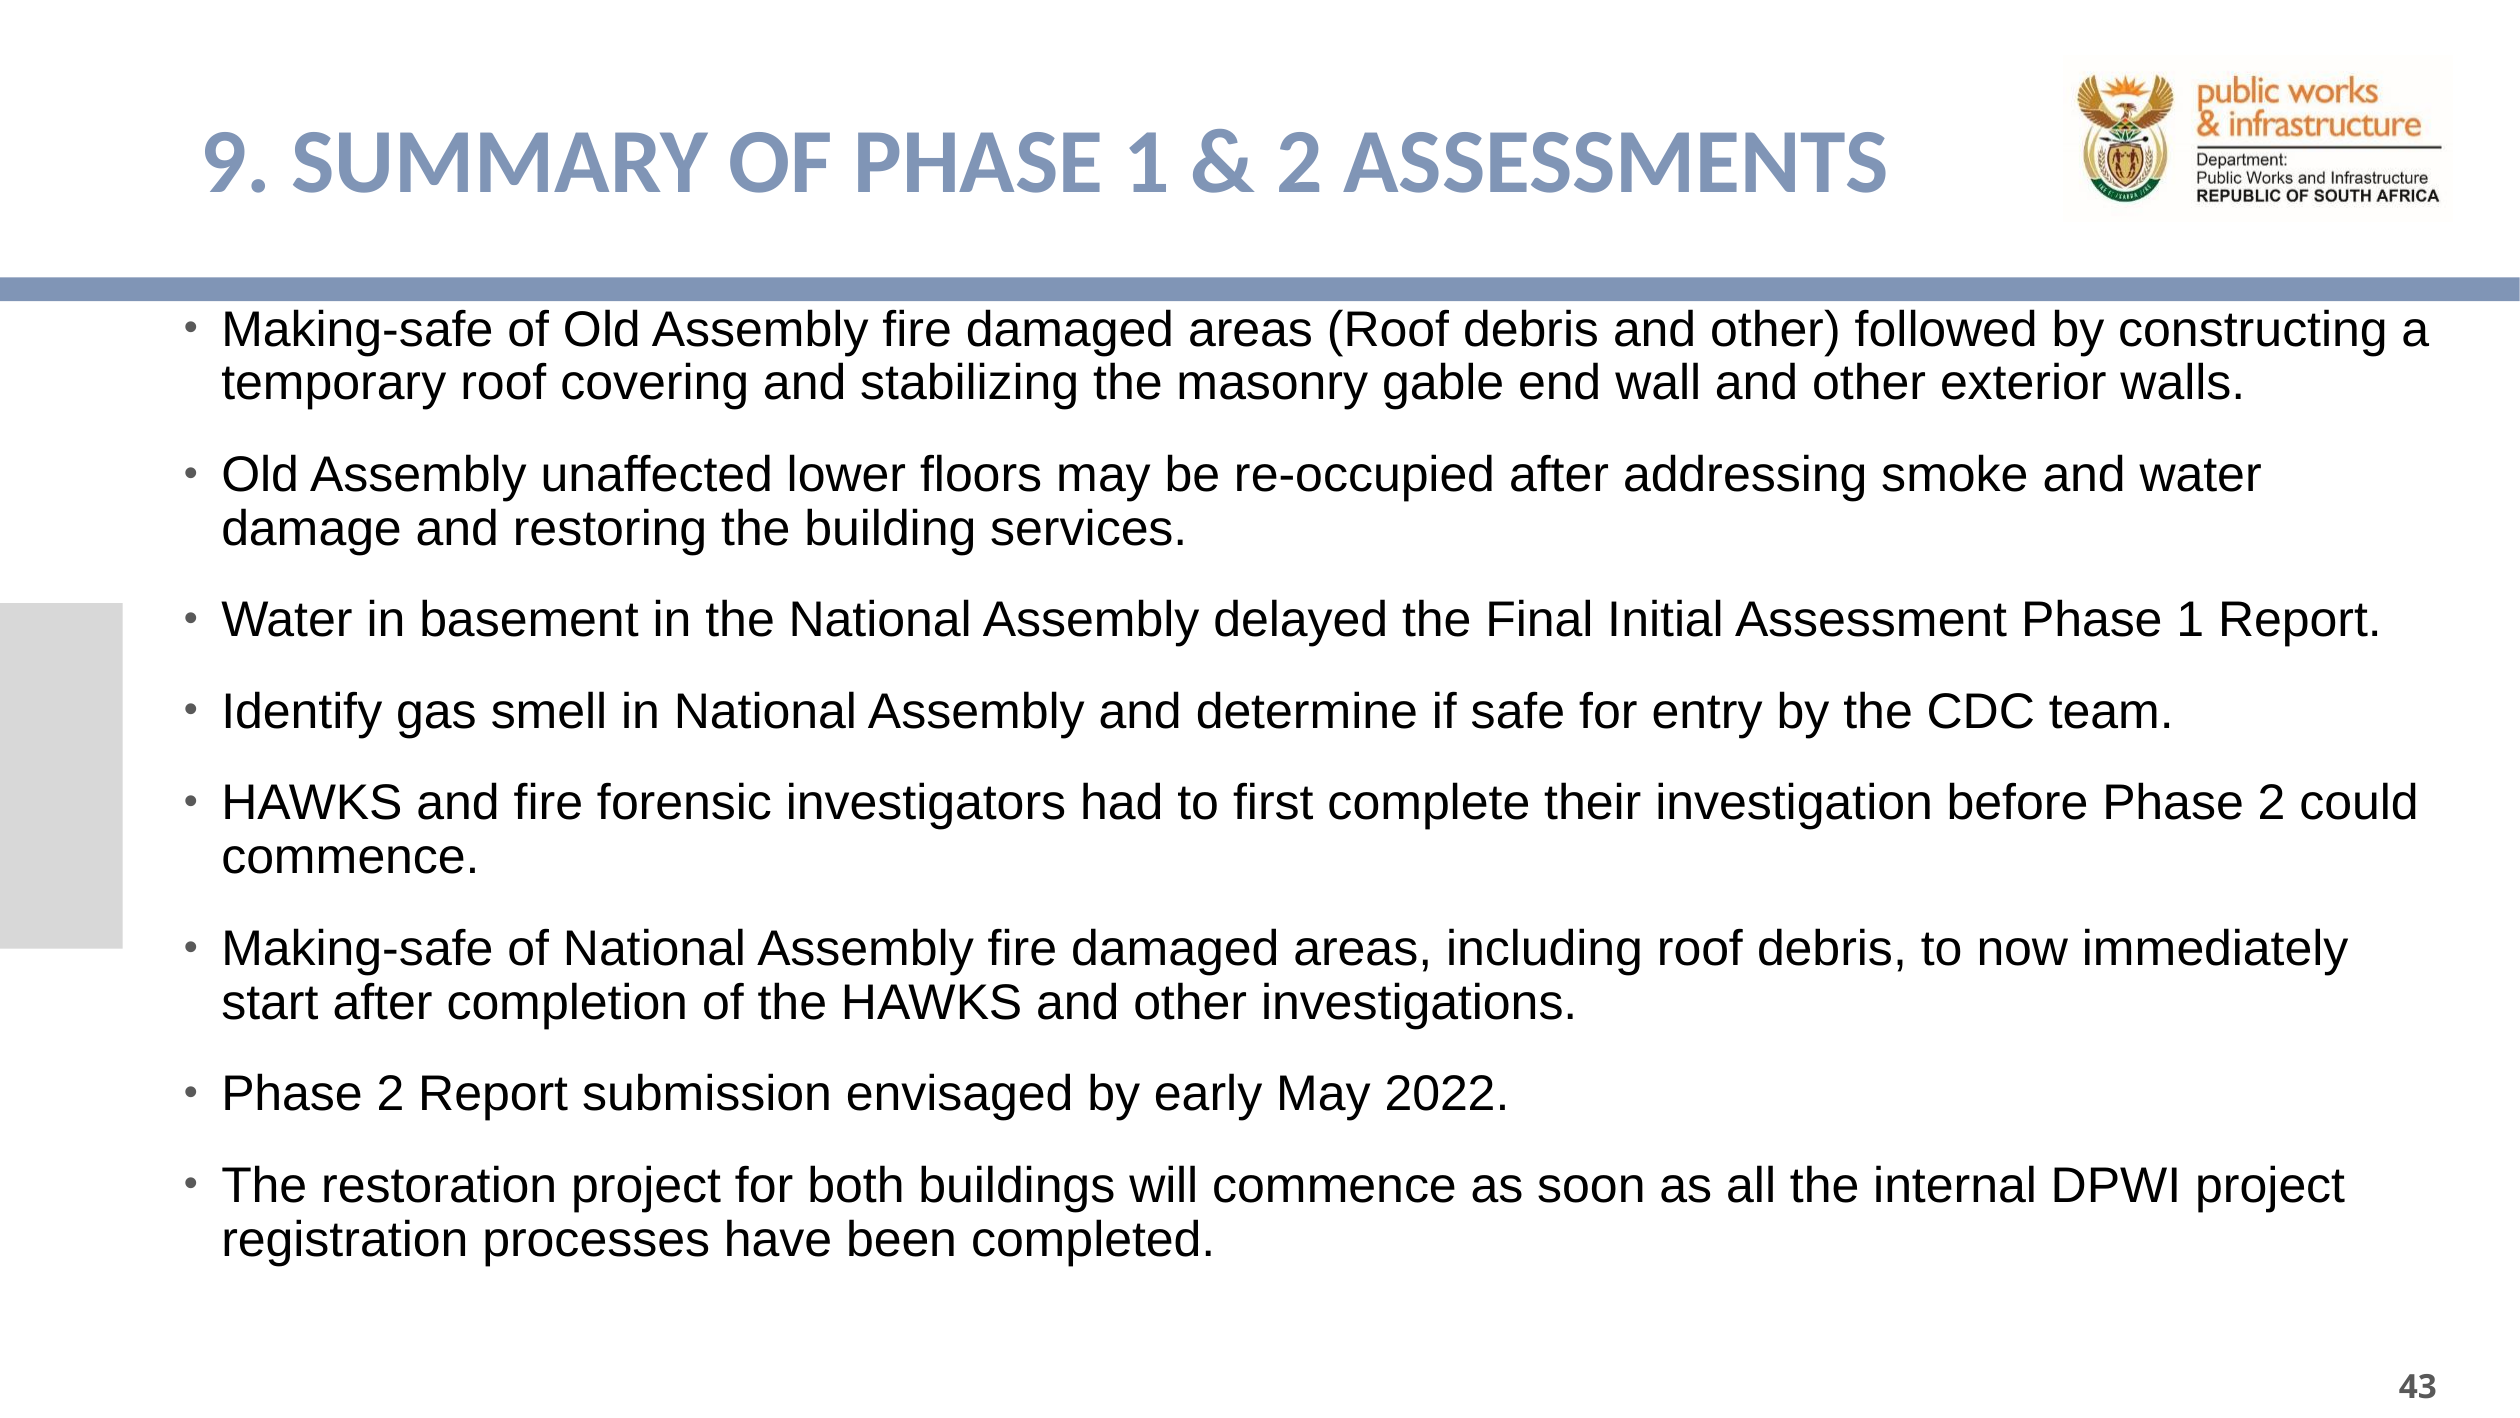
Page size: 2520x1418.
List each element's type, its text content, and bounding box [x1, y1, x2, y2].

list Making-safe of Old Assembly fire damaged areas (Roof debris and other) followed by constructing a temporary roof covering and stabilizing the masonry gable end wall and other exterior walls. Old Assembly unaffected lower floors may be re-occupied after addressing smoke and water damage and restoring the building services. Water in basement in the National Assembly delayed the Final Initial Assessment Phase 1 Report. Identify gas smell in National Assembly and determine if safe for entry by the CDC team. HAWKS and fire forensic investigators had to first complete their investigation before Phase 2 could commence. Making-safe of National Assembly fire damaged areas, including roof debris, to now immediately start after completion of the HAWKS and other investigations. Phase 2 Report submission envisaged by early May 2022. The restoration project for both buildings will commence as soon as all the internal DPWI project registration processes have been completed. [161, 295, 2465, 1323]
title 9. SUMMARY OF PHASE 1 & 2 ASSESSMENTS [184, 0, 2137, 218]
picture [2063, 55, 2453, 222]
